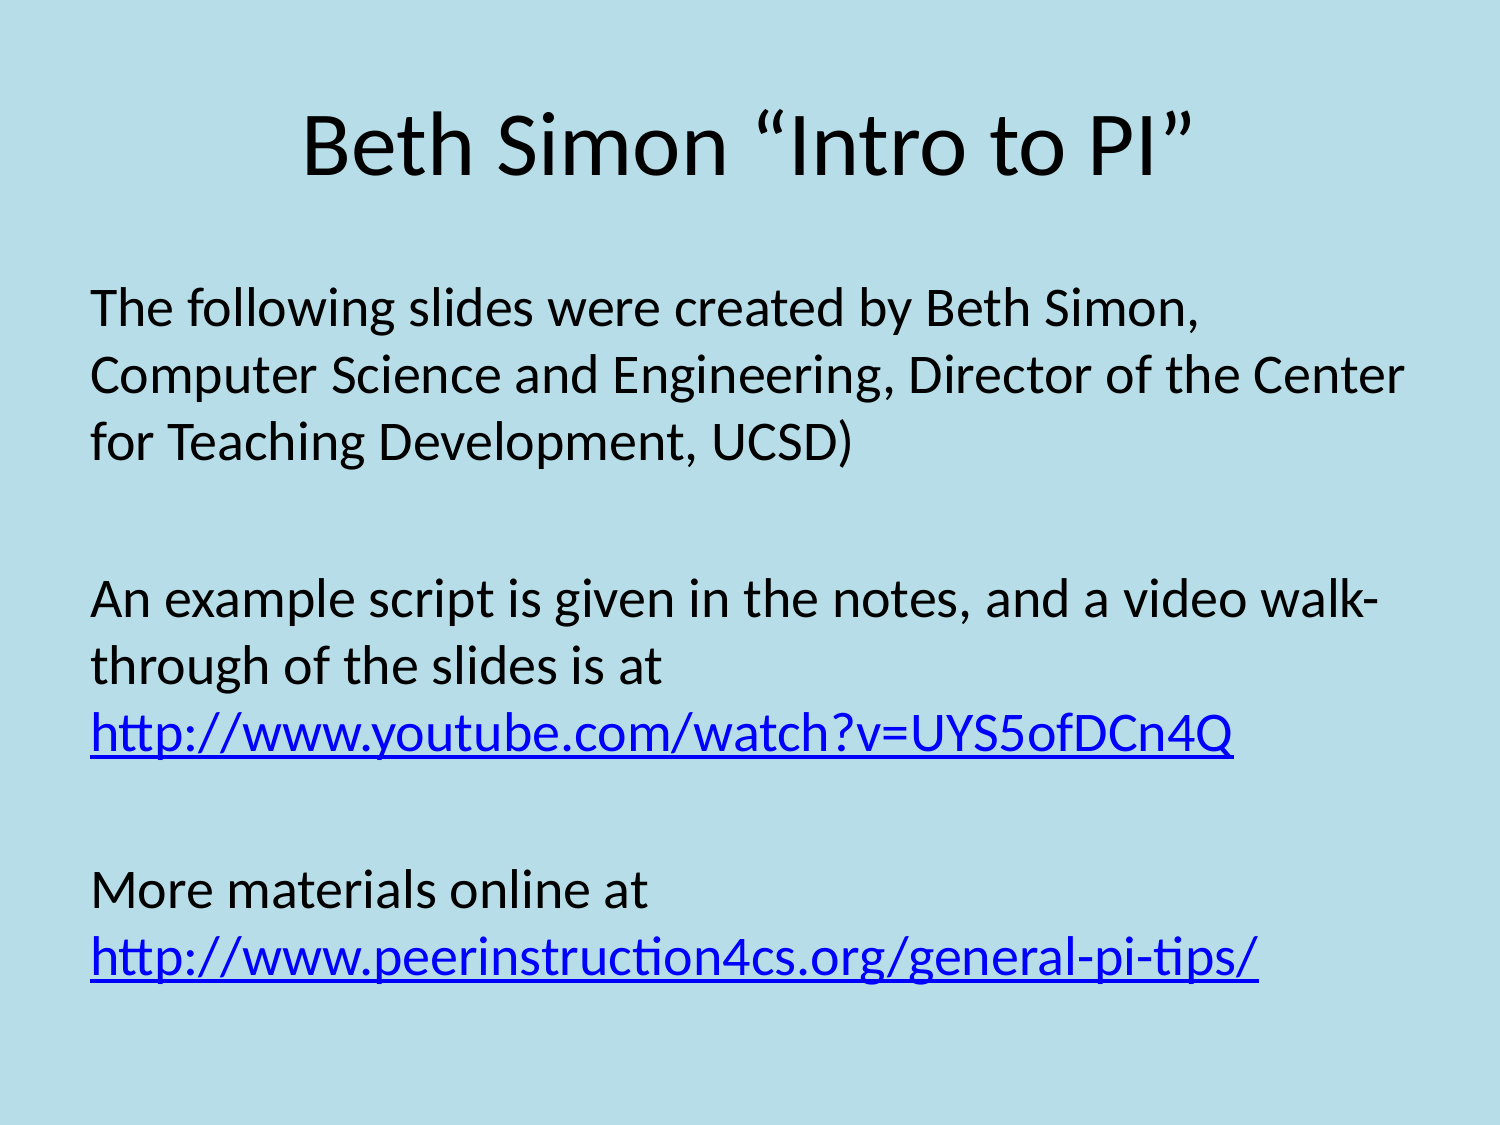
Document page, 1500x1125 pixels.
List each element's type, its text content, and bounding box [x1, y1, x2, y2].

list The following slides were created by Beth Simon, Computer Science and Engineering, Director of the Center for Teaching Development, UCSD) An example script is given in the notes, and a video walk-through of the slides is at http://www.youtube.com/watch?v=UYS5ofDCn4Q More materials online at http://www.peerinstruction4cs.org/general-pi-tips/ [75, 262, 1425, 1005]
title Beth Simon “Intro to PI” [75, 45, 1425, 233]
